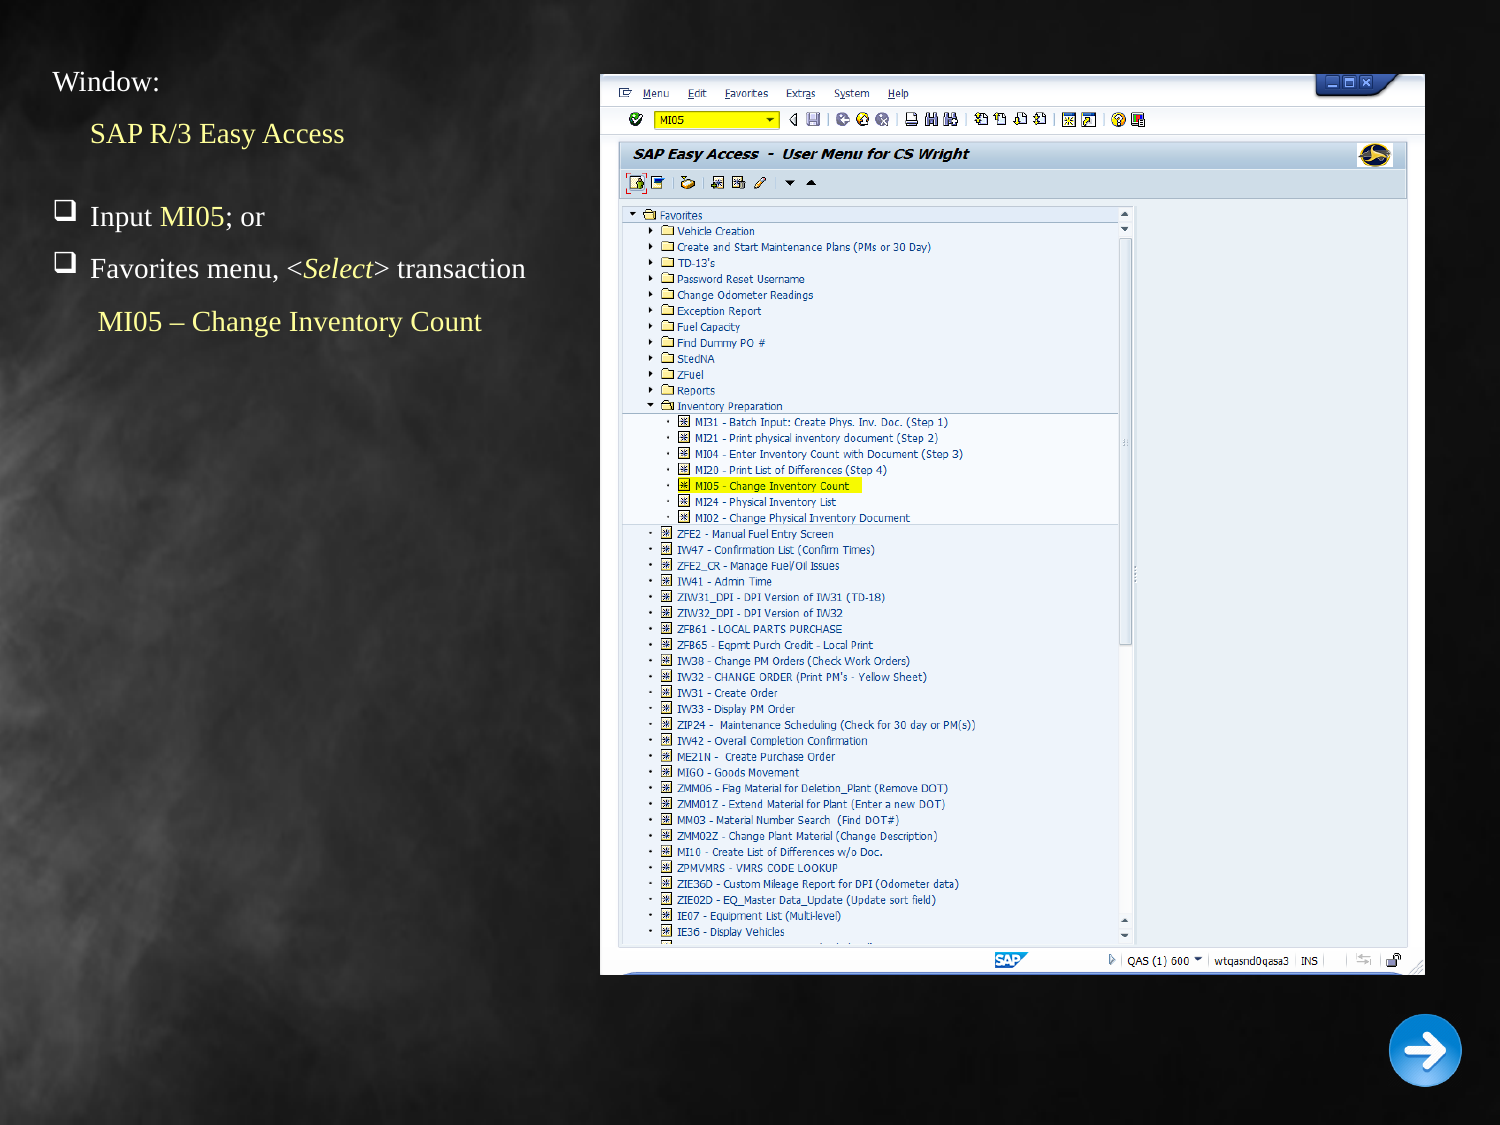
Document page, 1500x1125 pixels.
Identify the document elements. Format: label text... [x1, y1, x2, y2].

picture [0, 0, 1500, 1125]
text_box Window: SAP R/3 Easy Access Input MI05; or Favorites menu, <Select> transaction MI05 – Change Inventory Count [37, 37, 563, 1088]
